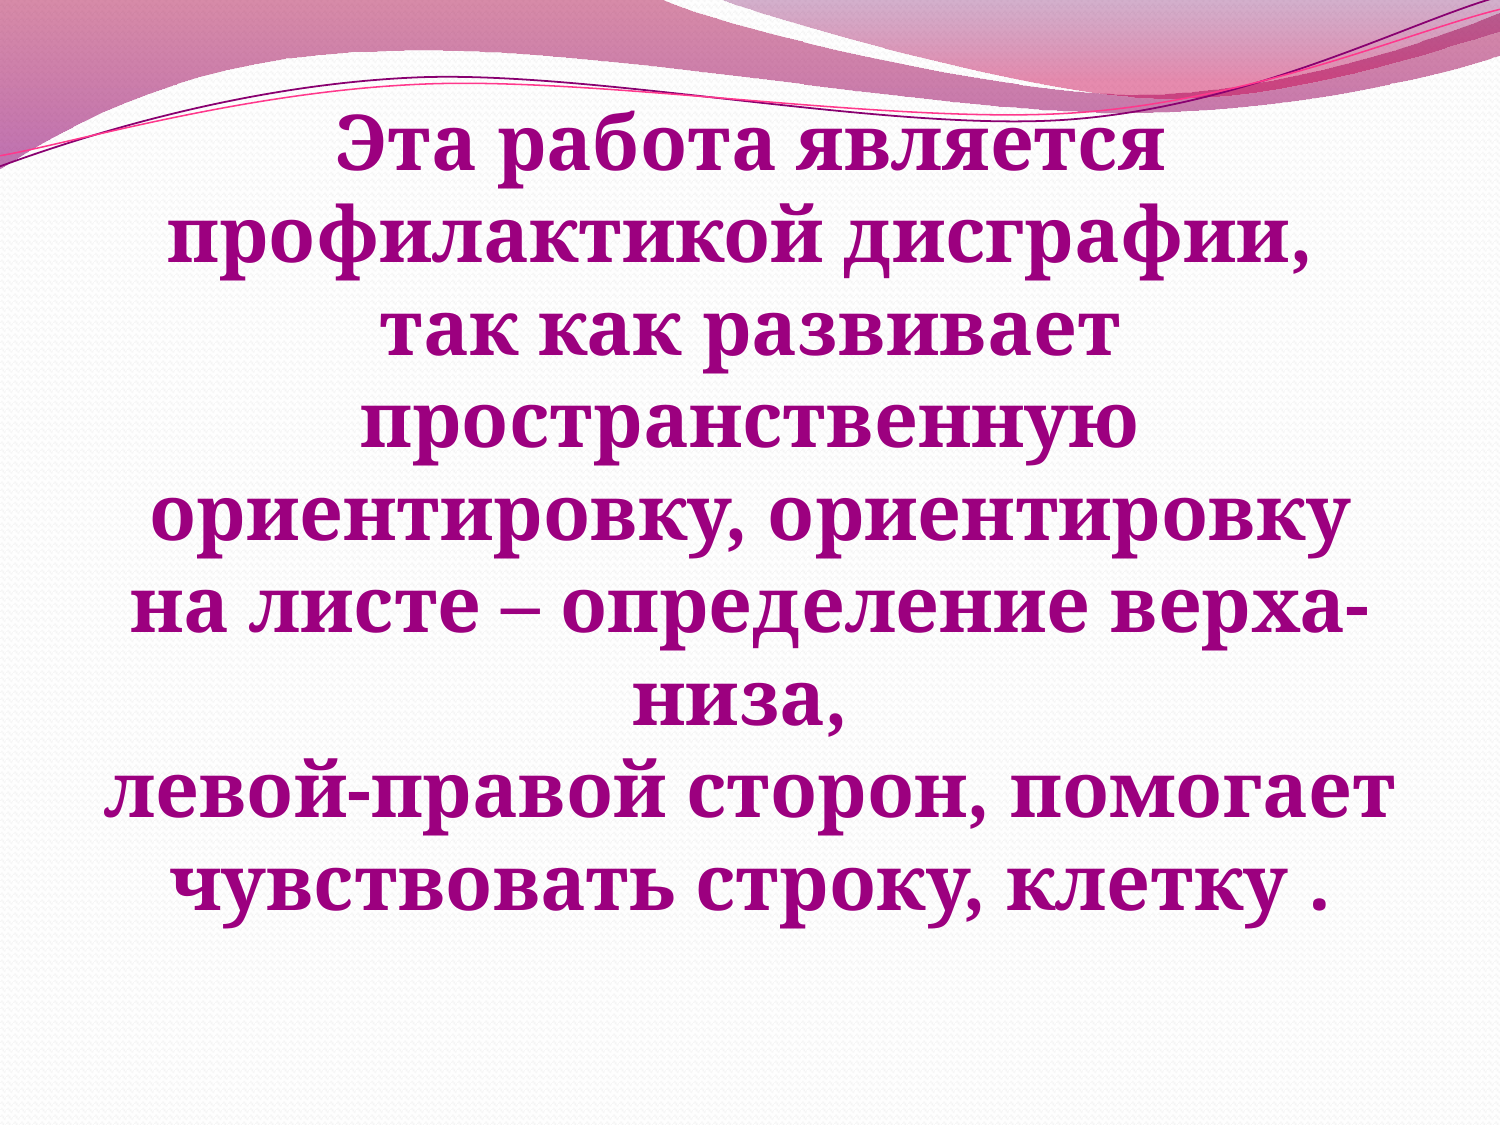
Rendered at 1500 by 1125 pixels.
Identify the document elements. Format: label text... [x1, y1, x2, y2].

title Эта работа является профилактикой дисграфии, так как развивает пространственную ориентировку, ориентировку на листе – определение верха-низа, левой-правой сторон, помогает чувствовать строку, клетку . [100, 160, 1402, 926]
